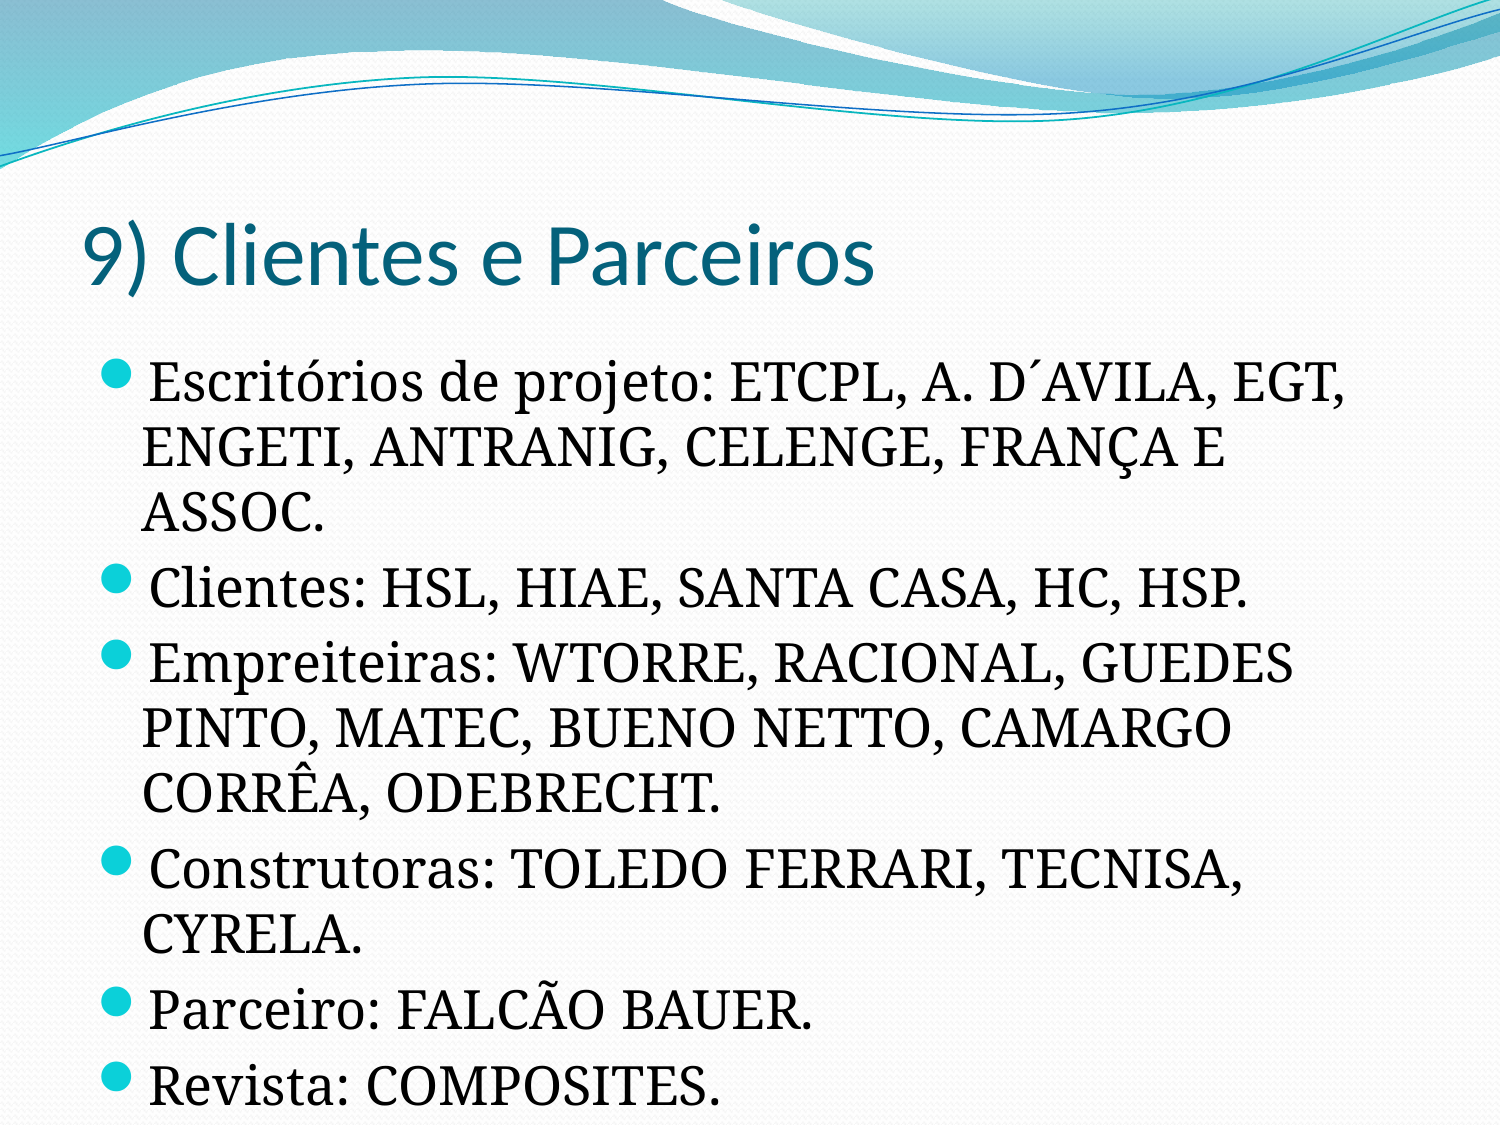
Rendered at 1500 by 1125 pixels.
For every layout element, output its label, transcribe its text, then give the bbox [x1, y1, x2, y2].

title 9) Clientes e Parceiros [79, 187, 1430, 304]
list Escritórios de projeto: ETCPL, A. D´AVILA, EGT, ENGETI, ANTRANIG, CELENGE, FRANÇA E ASSOC. Clientes: HSL, HIAE, SANTA CASA, HC, HSP. Empreiteiras: WTORRE, RACIONAL, GUEDES PINTO, MATEC, BUENO NETTO, CAMARGO CORRÊA, ODEBRECHT. Construtoras: TOLEDO FERRARI, TECNISA, CYRELA. Parceiro: FALCÃO BAUER. Revista: COMPOSITES. [81, 339, 1433, 1020]
